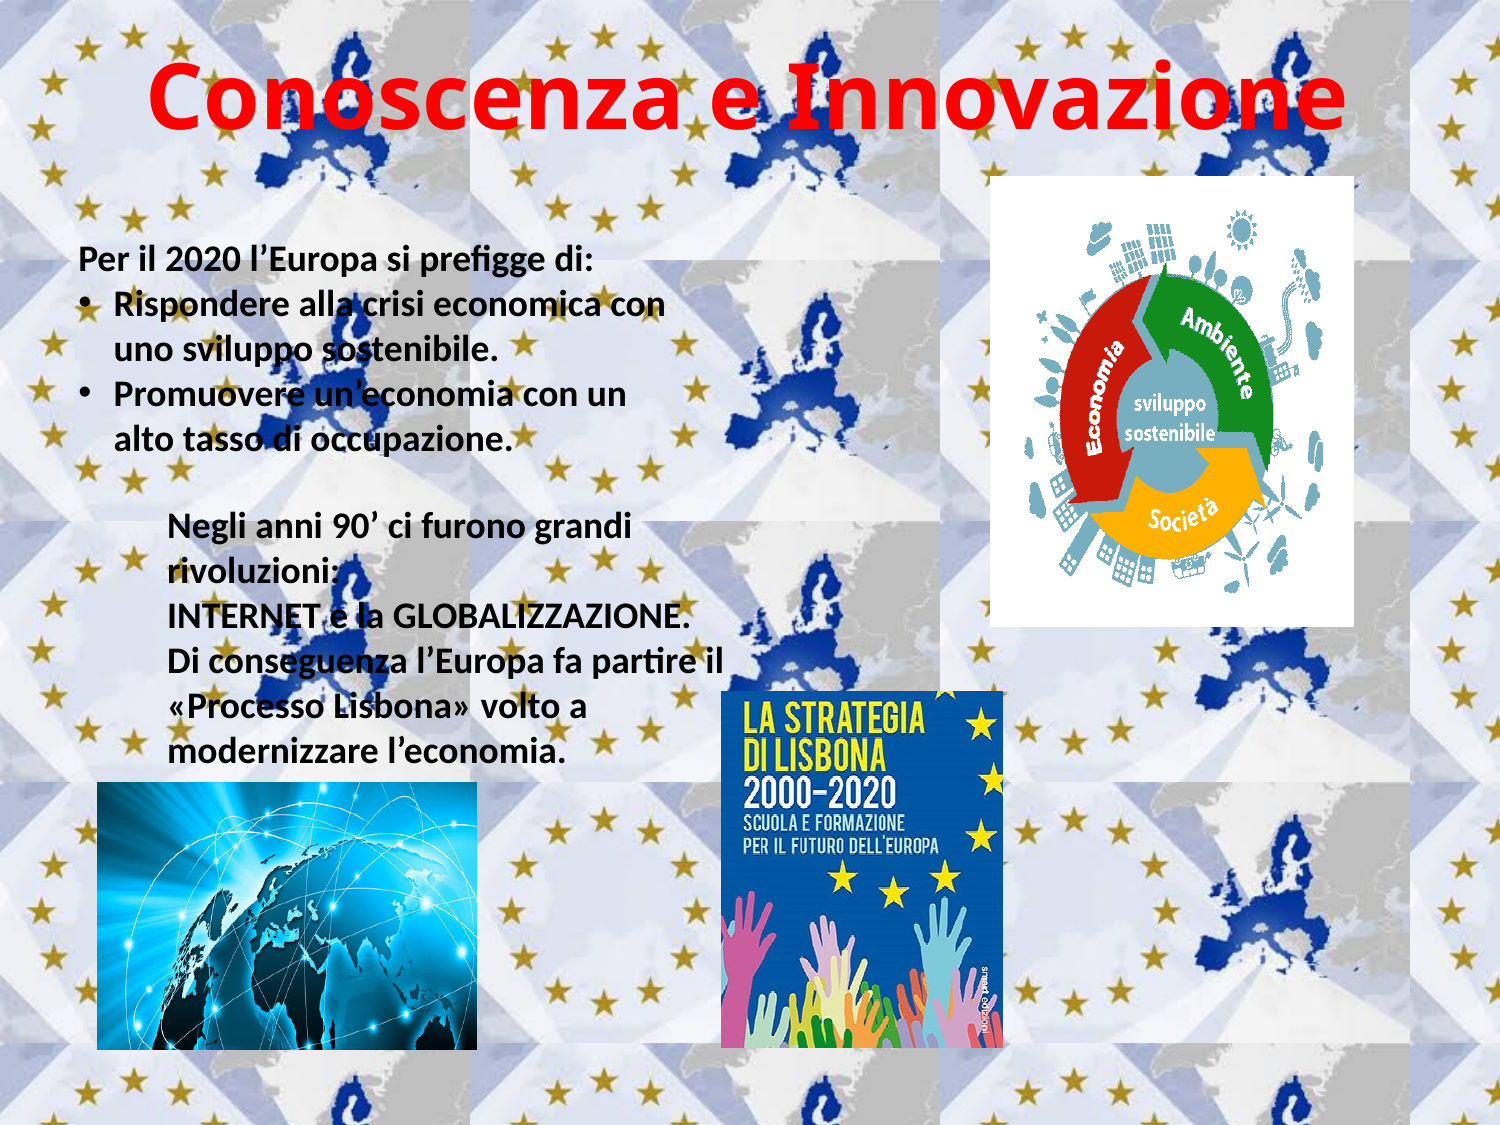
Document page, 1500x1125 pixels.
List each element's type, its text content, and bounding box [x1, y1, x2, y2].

picture [0, 0, 1500, 1125]
text_box Per il 2020 l’Europa si prefigge di: Rispondere alla crisi economica con uno sviluppo sostenibile. Promuovere un’economia con un alto tasso di occupazione. [65, 227, 704, 466]
text_box Conoscenza e Innovazione [100, 18, 1395, 167]
text_box Negli anni 90’ ci furono grandi rivoluzioni: INTERNET e la GLOBALIZZAZIONE. Di conseguenza l’Europa fa partire il «Processo Lisbona» volto a modernizzare l’economia. [154, 495, 747, 778]
